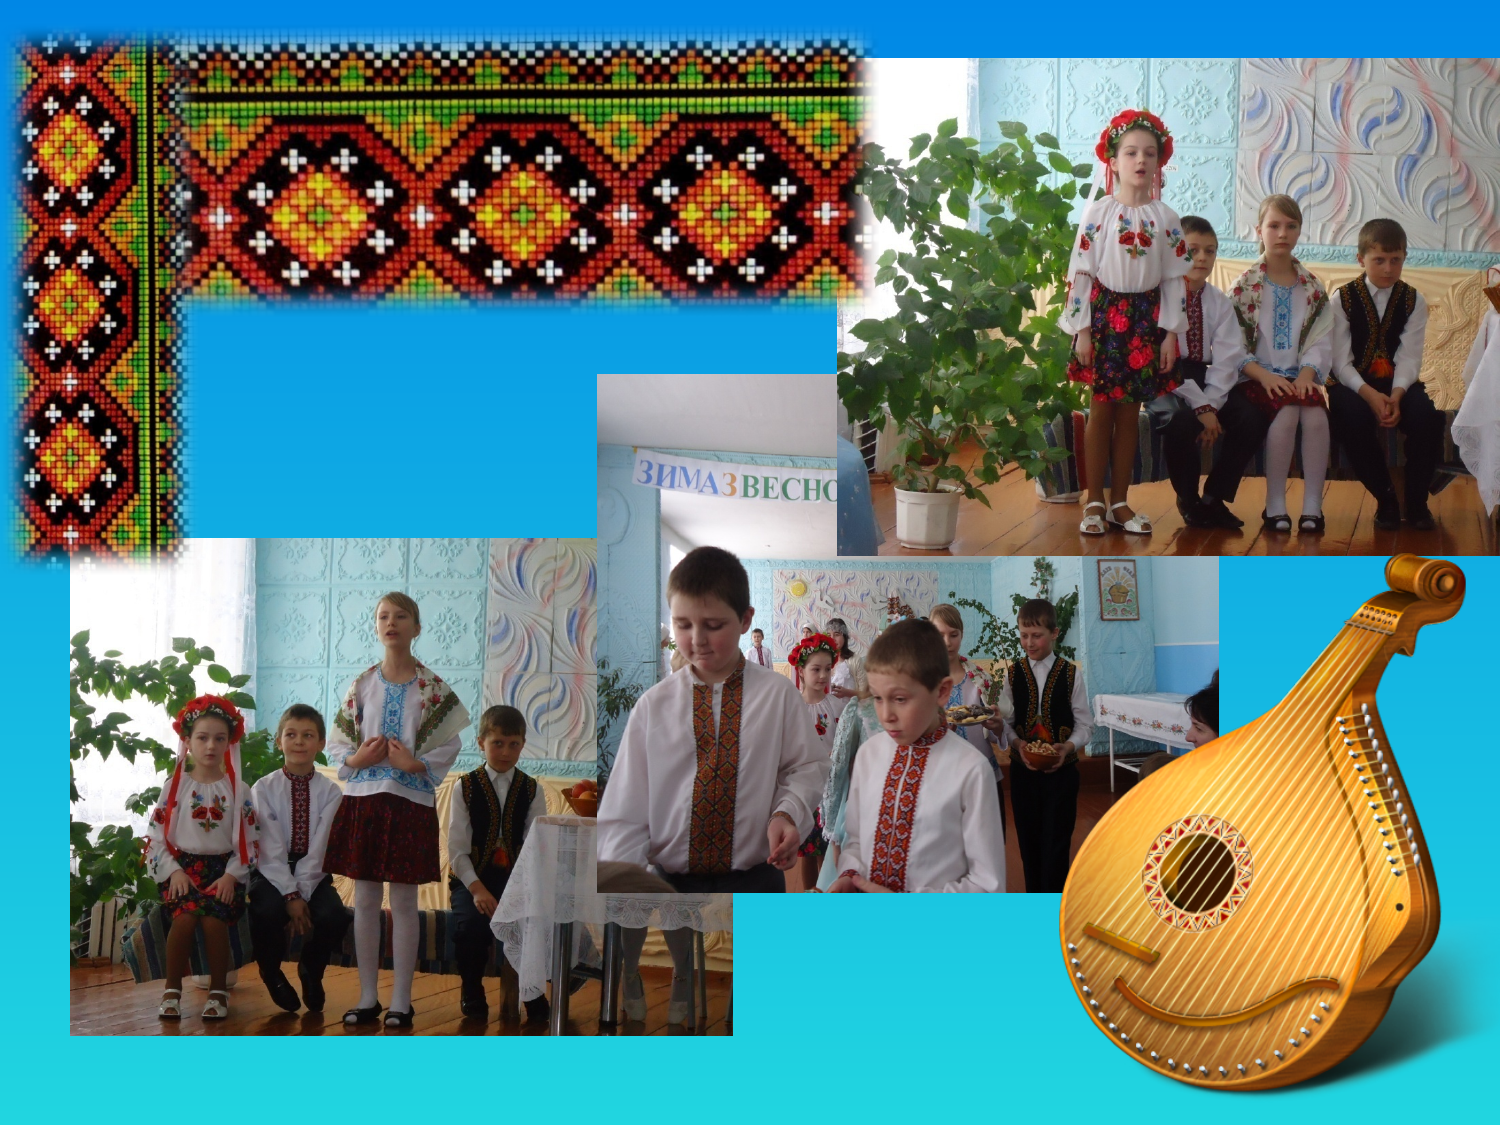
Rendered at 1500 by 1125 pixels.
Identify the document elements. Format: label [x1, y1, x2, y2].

picture [4, 23, 1500, 1125]
list [597, 374, 1014, 893]
list [70, 538, 733, 1037]
